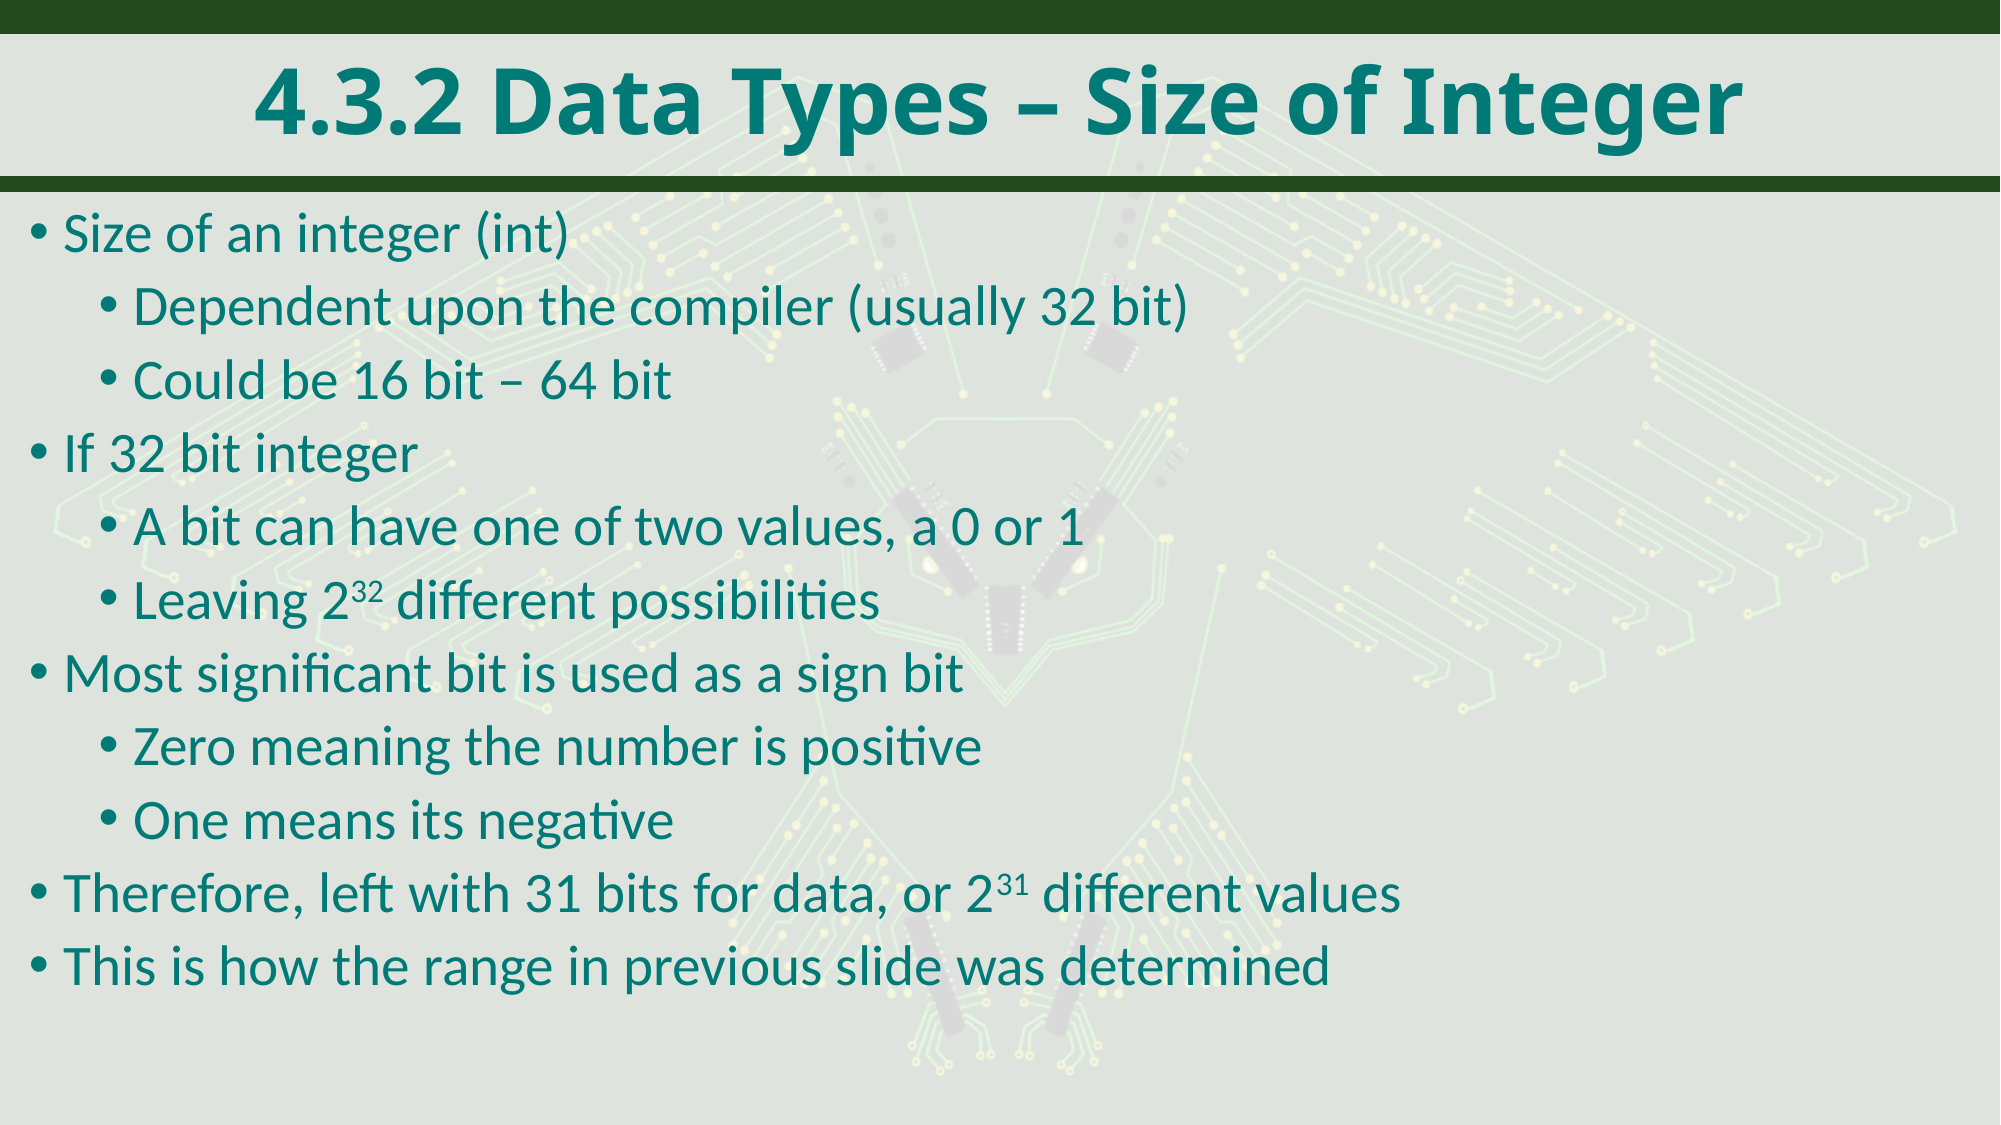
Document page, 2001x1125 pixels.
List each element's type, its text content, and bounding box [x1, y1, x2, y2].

title 4.3.2 Data Types – Size of Integer [13, 36, 1989, 173]
list Size of an integer (int) Dependent upon the compiler (usually 32 bit) Could be 16 bit – 64 bit If 32 bit integer A bit can have one of two values, a 0 or 1 Leaving 232 different possibilities Most significant bit is used as a sign bit Zero meaning the number is positive One means its negative Therefore, left with 31 bits for data, or 231 different values This is how the range in previous slide was determined [13, 195, 1989, 1014]
